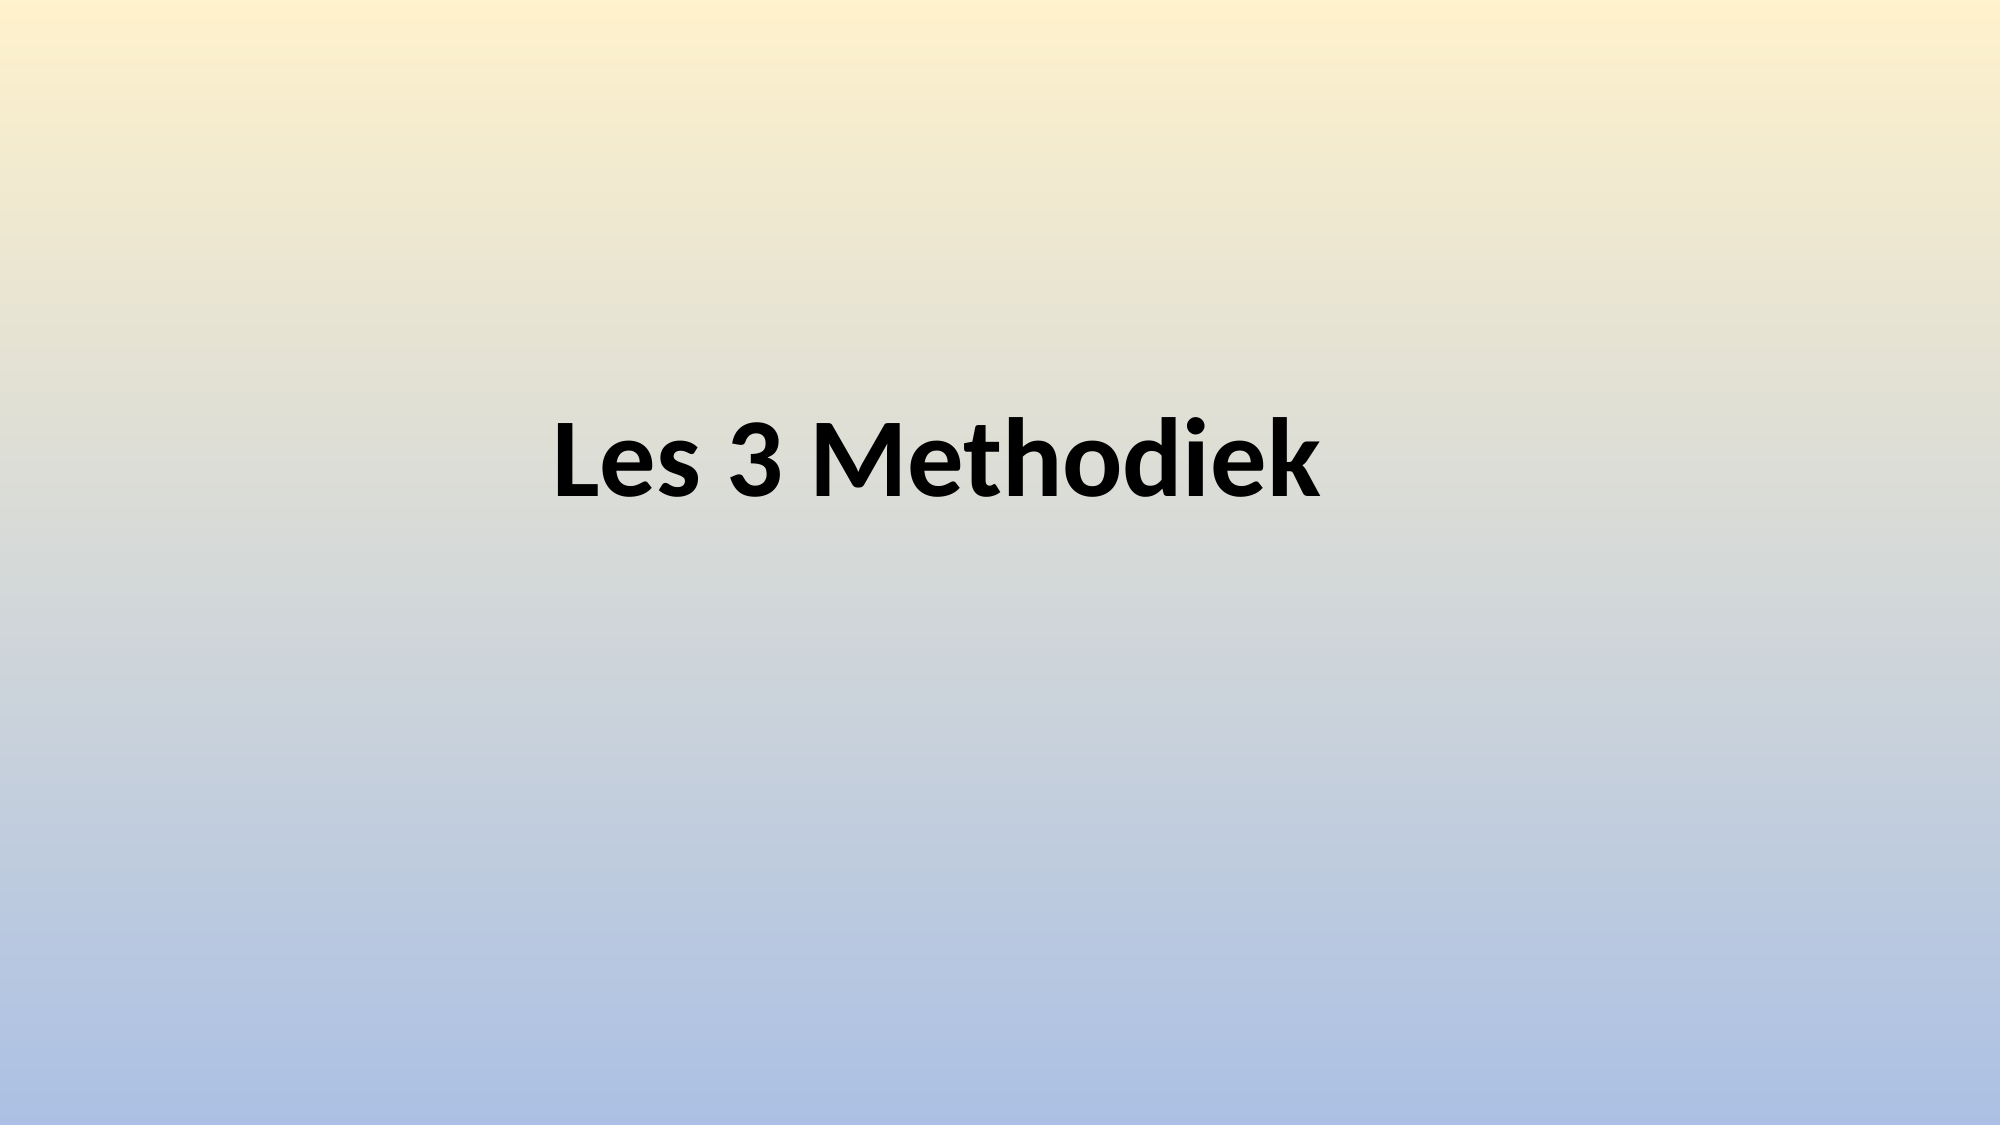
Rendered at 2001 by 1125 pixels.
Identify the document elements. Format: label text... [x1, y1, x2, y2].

text_box Les 3 Methodiek [537, 376, 1338, 527]
